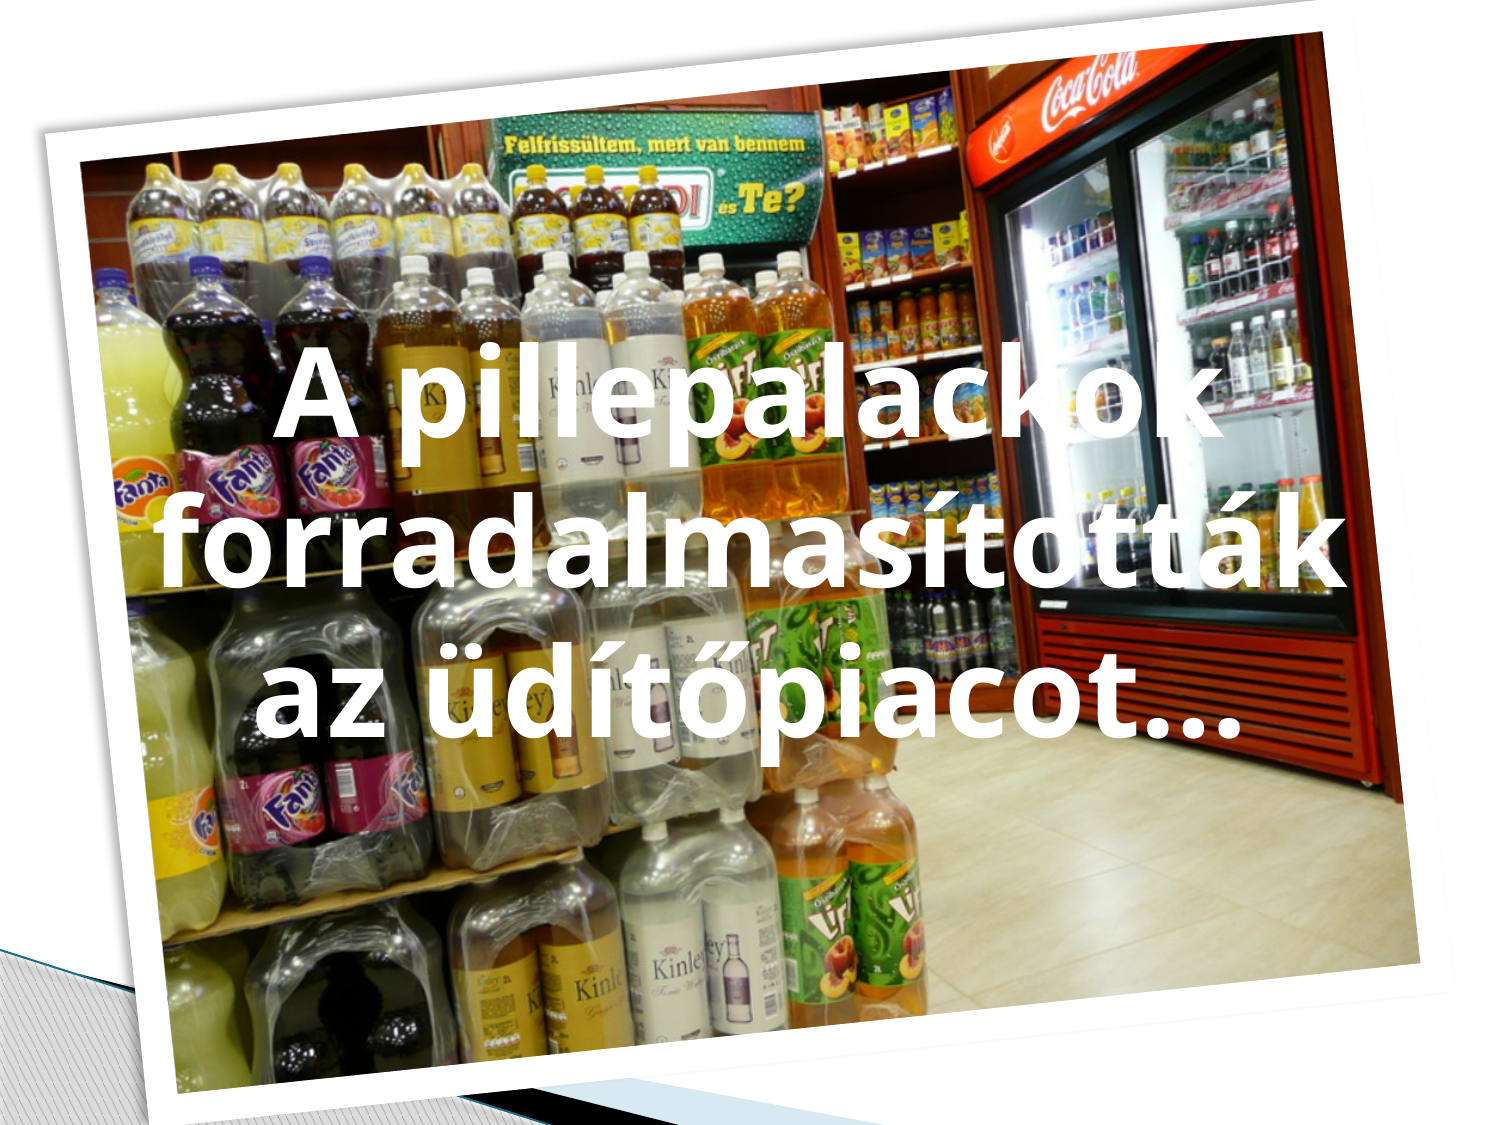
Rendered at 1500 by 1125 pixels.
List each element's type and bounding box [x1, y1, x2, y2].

picture [81, 32, 1420, 1093]
